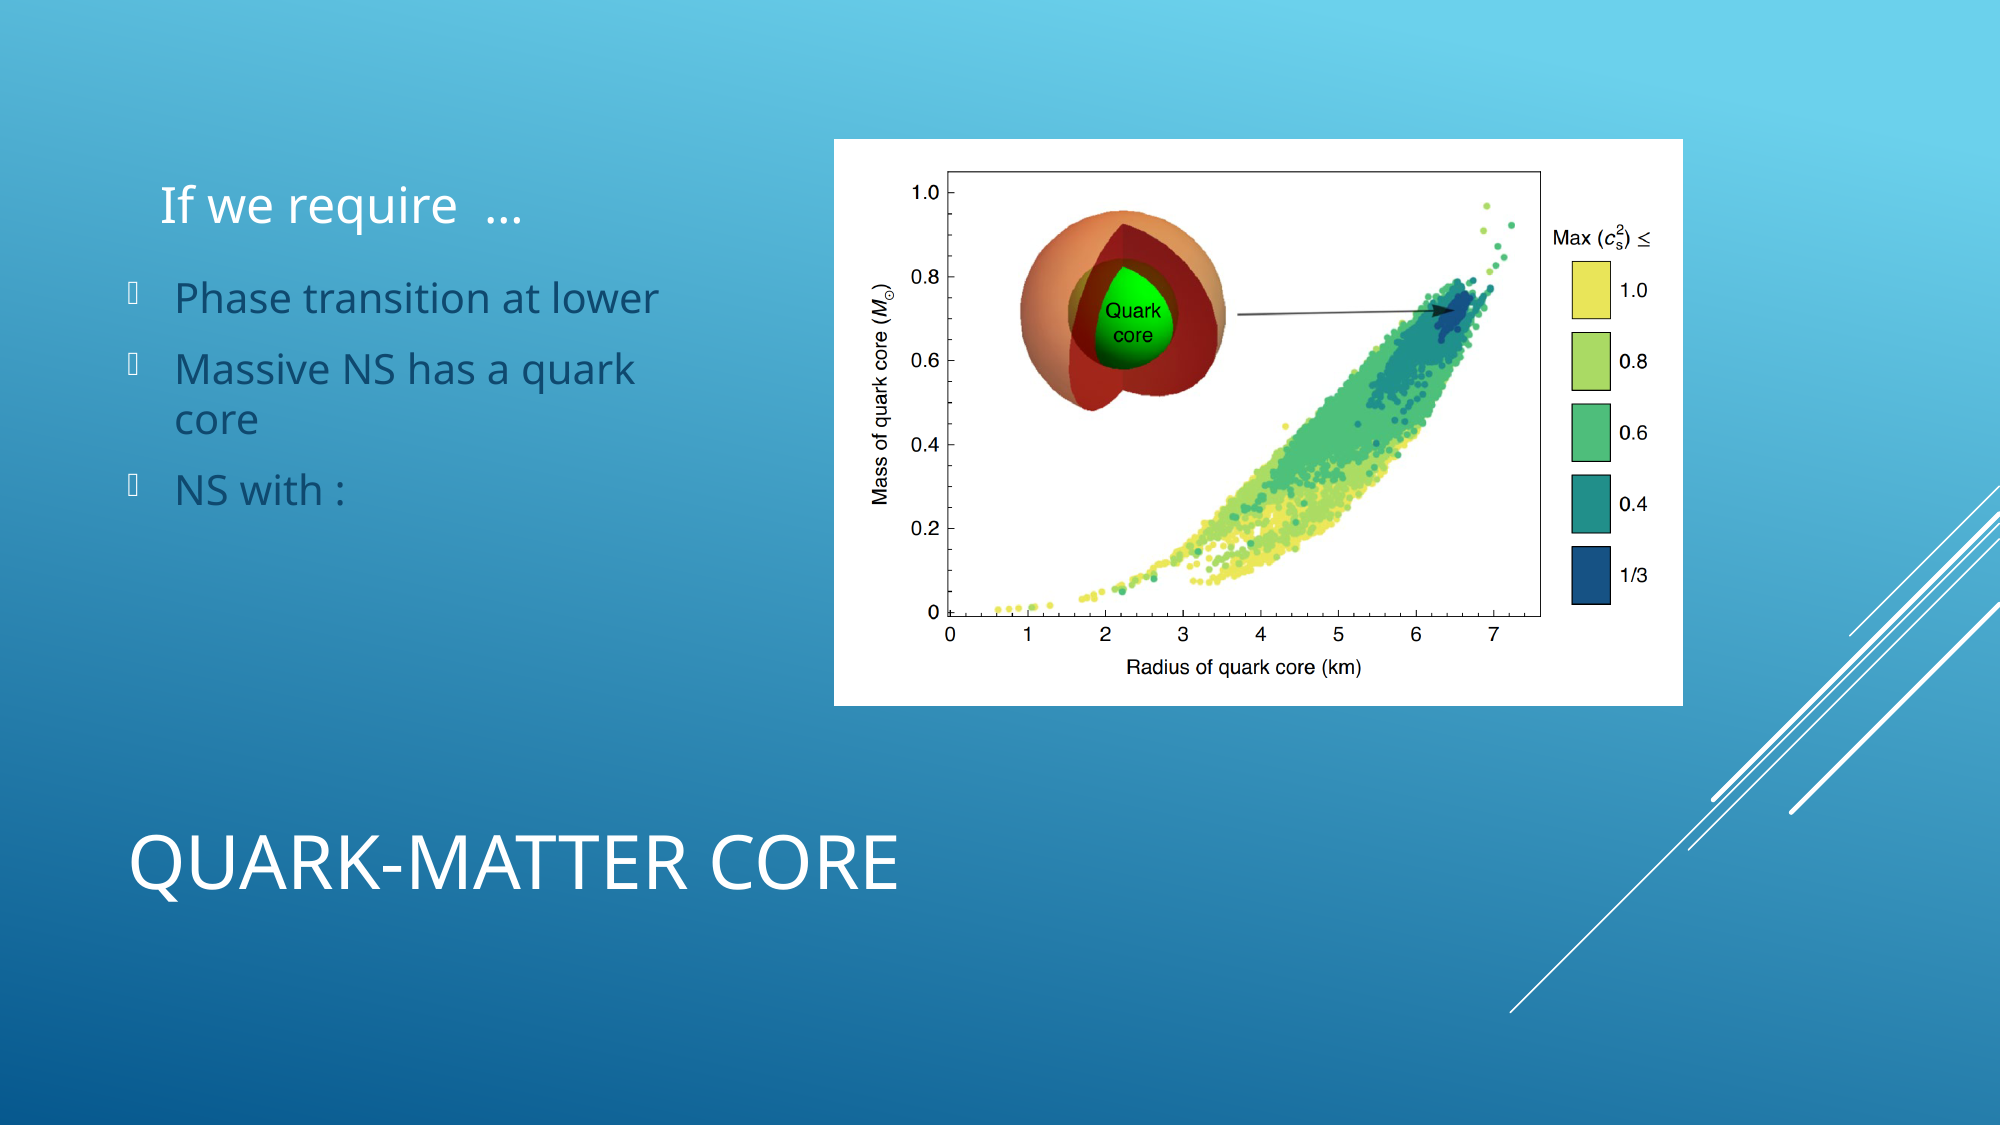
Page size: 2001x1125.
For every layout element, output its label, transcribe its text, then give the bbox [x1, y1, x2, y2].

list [833, 139, 1683, 706]
title Quark-matter core [112, 736, 1513, 984]
